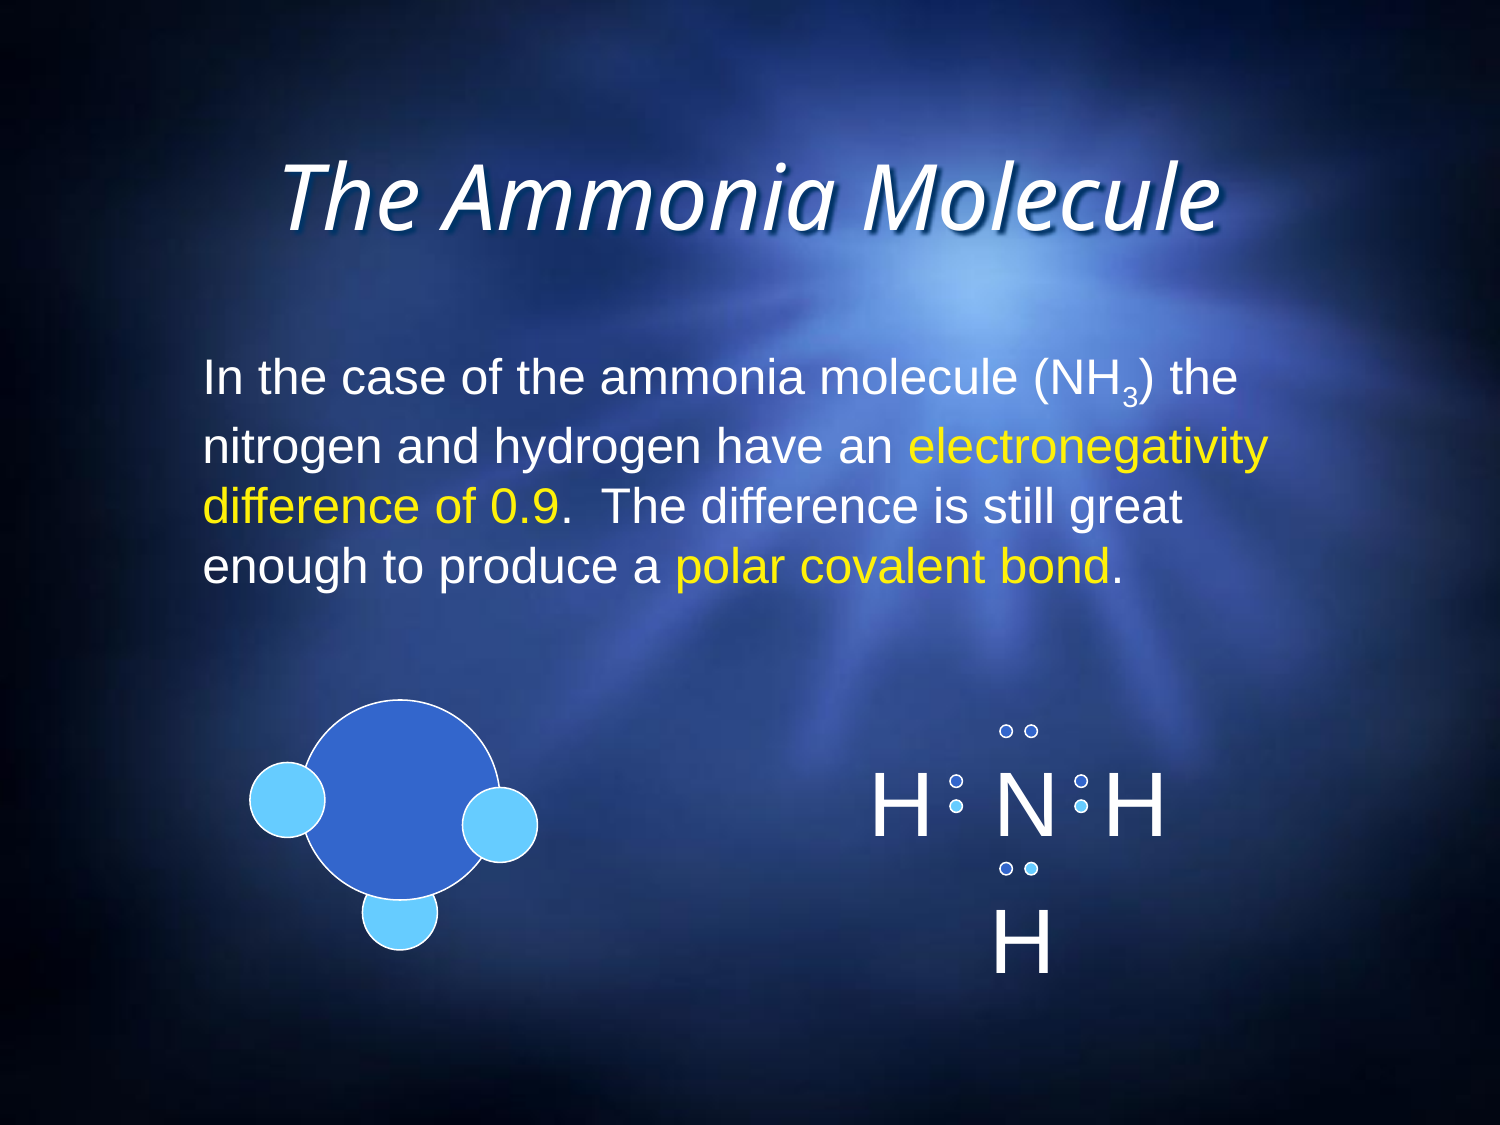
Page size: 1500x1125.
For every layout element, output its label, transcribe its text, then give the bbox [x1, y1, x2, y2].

text_box H [853, 737, 950, 863]
text_box [1074, 799, 1088, 813]
text_box [950, 774, 963, 788]
title The Ammonia Molecule [112, 99, 1388, 288]
picture [0, 0, 1500, 1125]
text_box H [975, 874, 1072, 1000]
text_box [1024, 862, 1038, 875]
text_box [462, 787, 538, 863]
text_box [1074, 774, 1087, 788]
text_box [305, 699, 500, 901]
text_box H [1087, 737, 1184, 863]
text_box [999, 862, 1013, 874]
text_box [1024, 724, 1038, 738]
text_box In the case of the ammonia molecule (NH3) the nitrogen and hydrogen have an electronegativity difference of 0.9. The difference is still great enough to produce a polar covalent bond. [187, 337, 1300, 601]
text_box [362, 895, 438, 950]
text_box [949, 799, 963, 813]
text_box N [978, 737, 1075, 863]
text_box [249, 762, 325, 838]
text_box [999, 724, 1013, 738]
